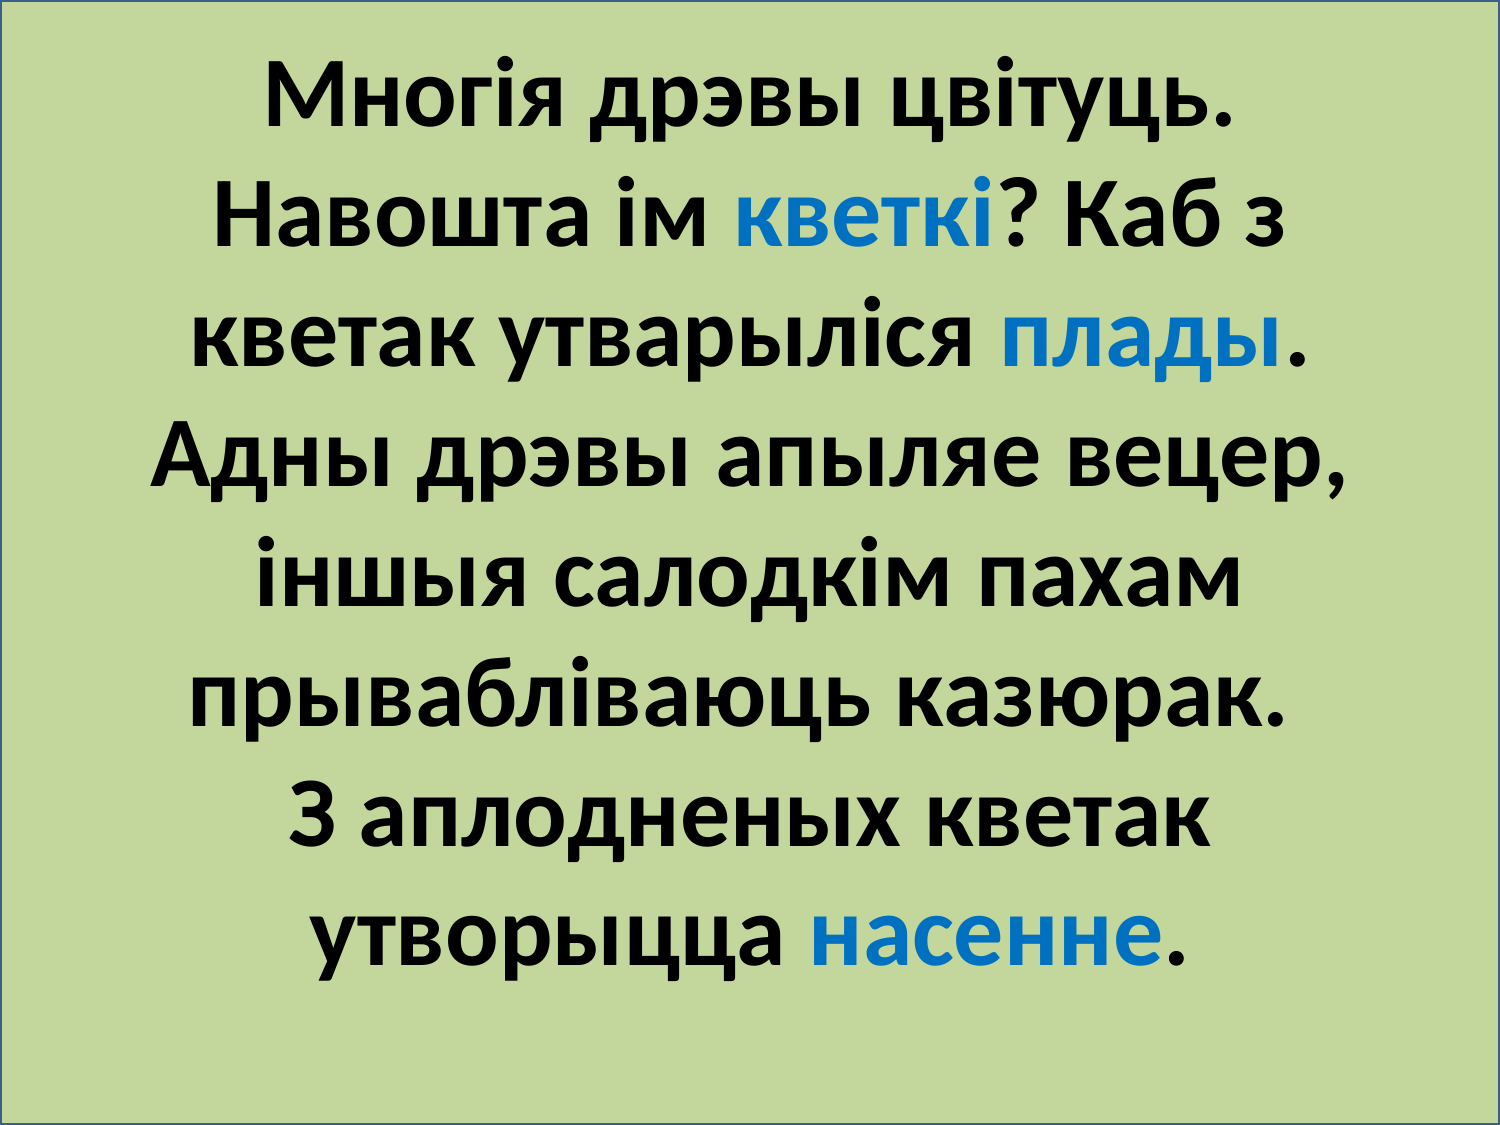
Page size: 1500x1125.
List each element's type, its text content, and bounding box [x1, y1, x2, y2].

text_box [0, 0, 1500, 1125]
text_box Многія дрэвы цвітуць. Навошта ім кветкі? Каб з кветак утварыліся плады. Адны дрэвы апыляе вецер, іншыя салодкім пахам прывабліваюць казюрак. З аплодненых кветак утворыцца насенне. [62, 18, 1438, 994]
